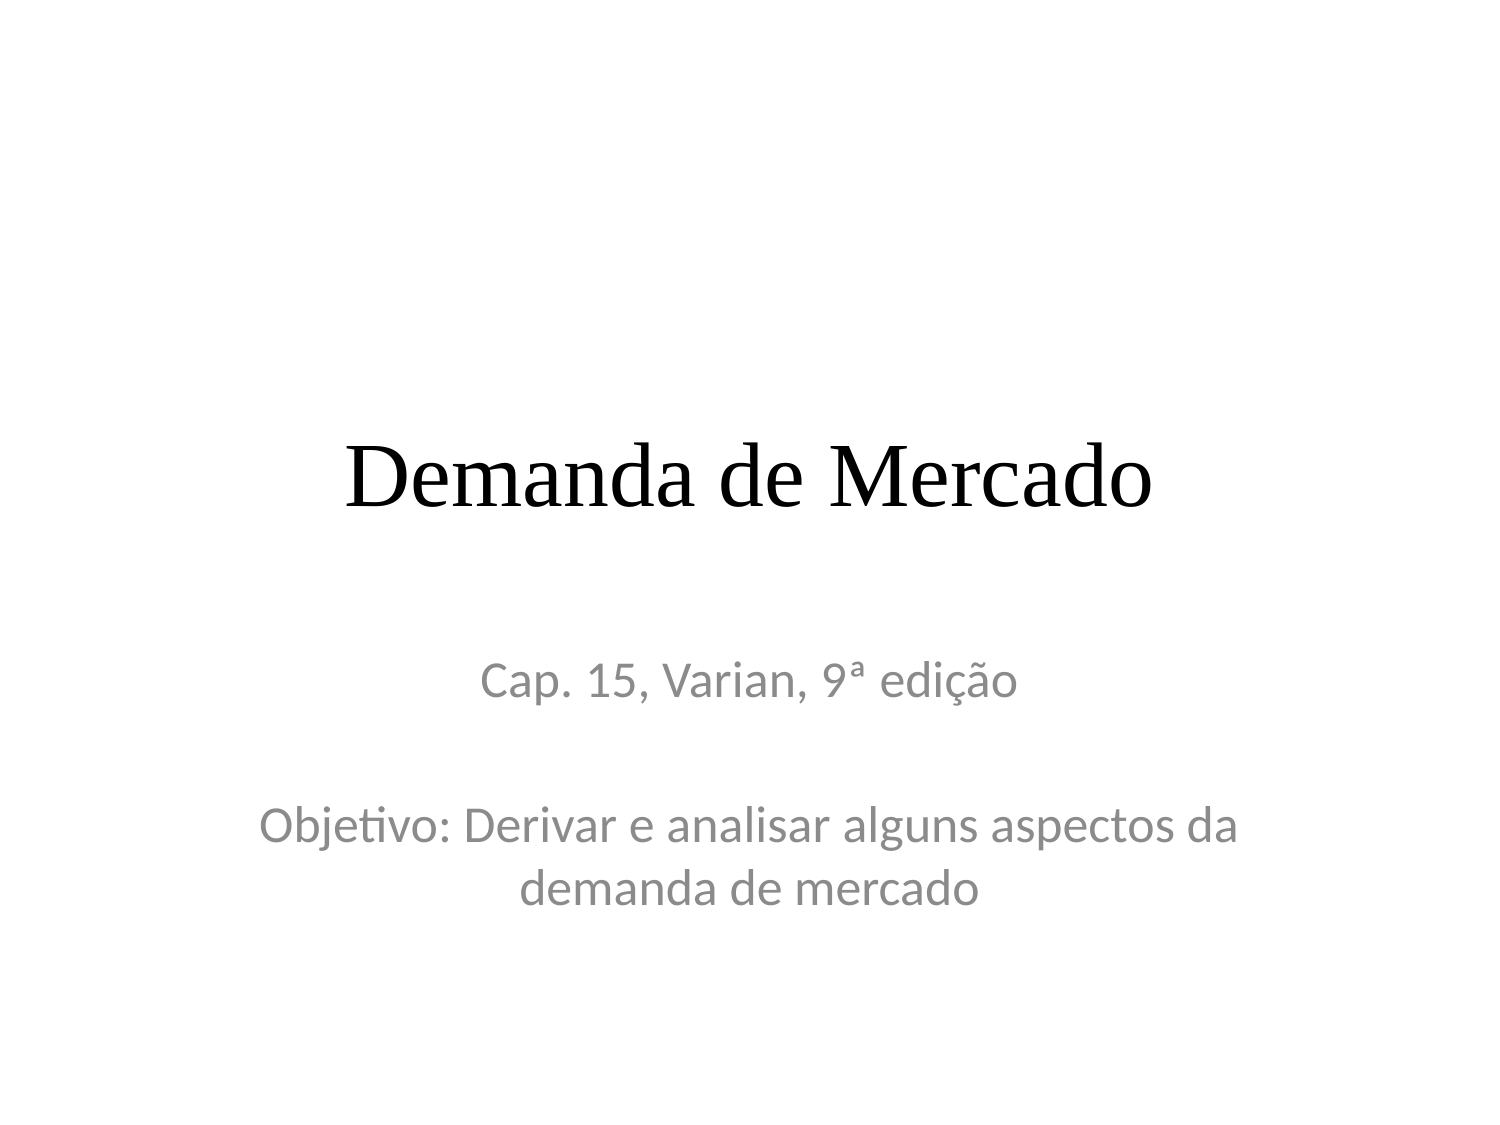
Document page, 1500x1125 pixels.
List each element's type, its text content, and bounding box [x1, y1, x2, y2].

subtitle Cap. 15, Varian, 9ª edição Objetivo: Derivar e analisar alguns aspectos da demanda de mercado [225, 637, 1275, 925]
title Demanda de Mercado [112, 349, 1388, 591]
